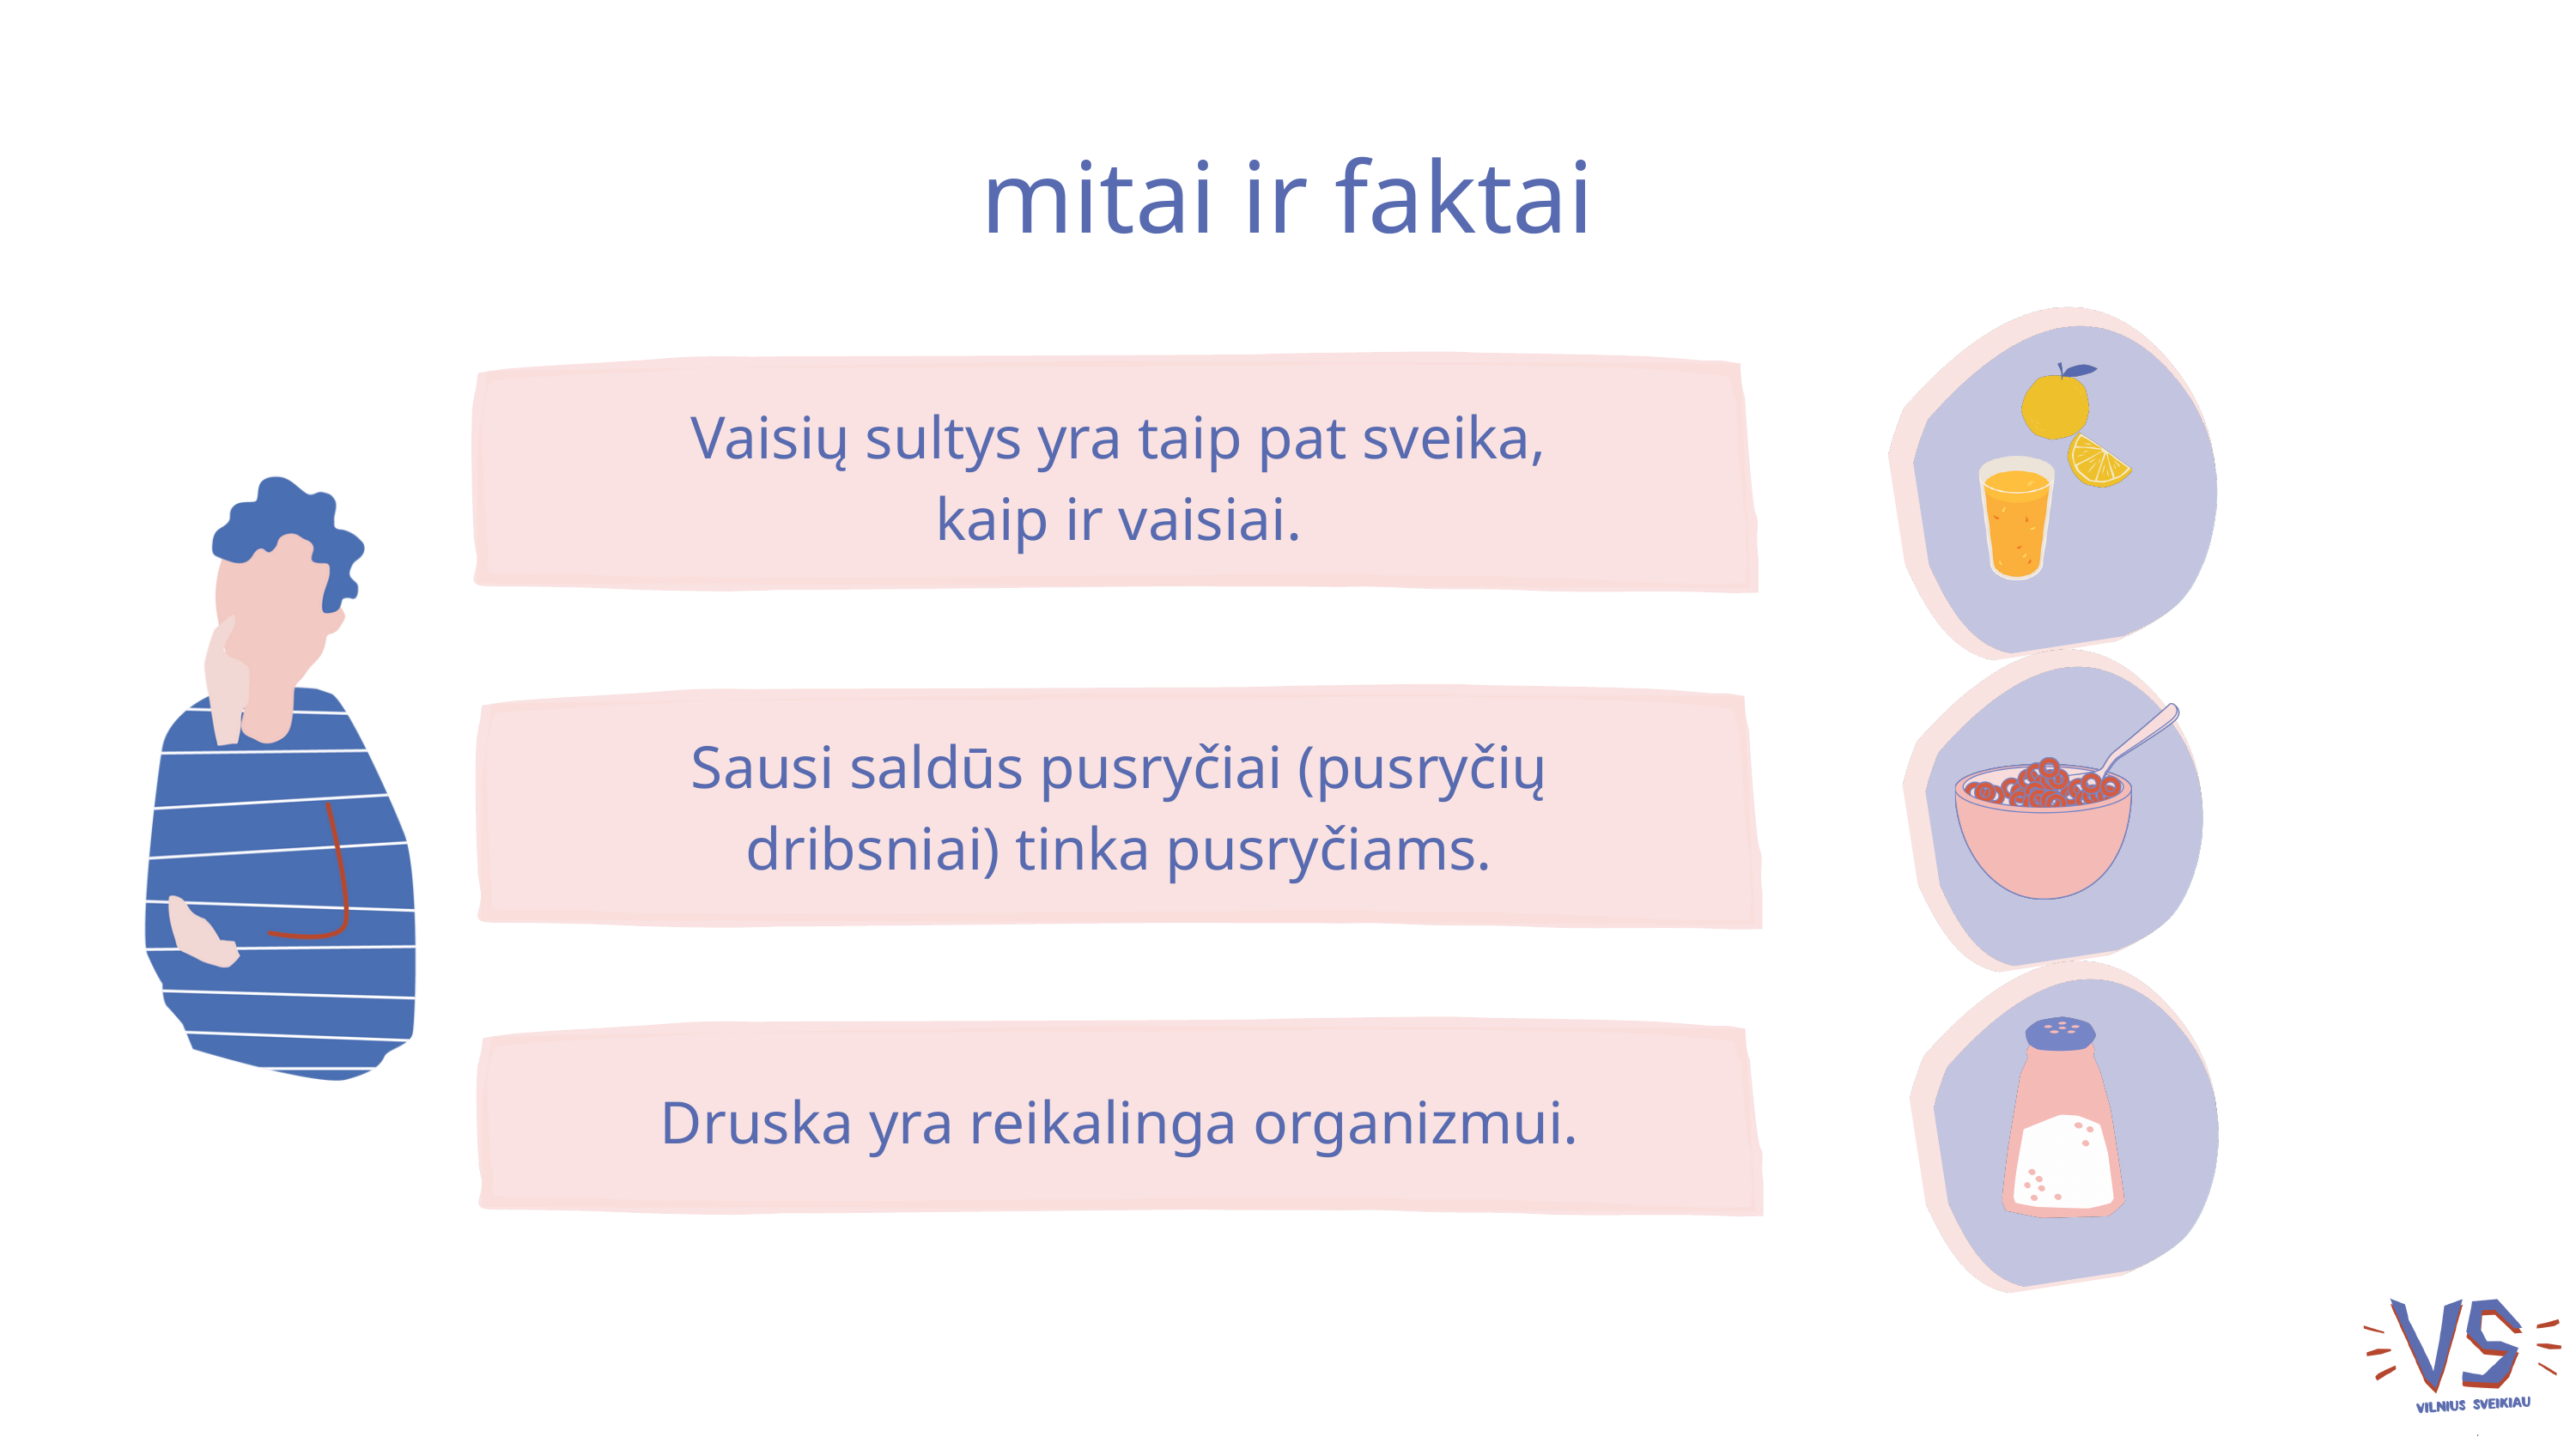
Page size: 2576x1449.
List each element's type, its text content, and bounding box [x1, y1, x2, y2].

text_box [1883, 619, 2227, 983]
text_box [1916, 989, 2243, 1297]
text_box [2002, 1016, 2125, 1218]
text_box [2352, 1264, 2576, 1449]
text_box [0, 398, 643, 1143]
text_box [476, 1016, 1764, 1218]
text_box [475, 683, 1763, 931]
text_box mitai ir faktai [981, 113, 1595, 253]
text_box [471, 351, 1759, 595]
text_box [1893, 989, 2244, 1304]
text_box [1867, 273, 2244, 672]
